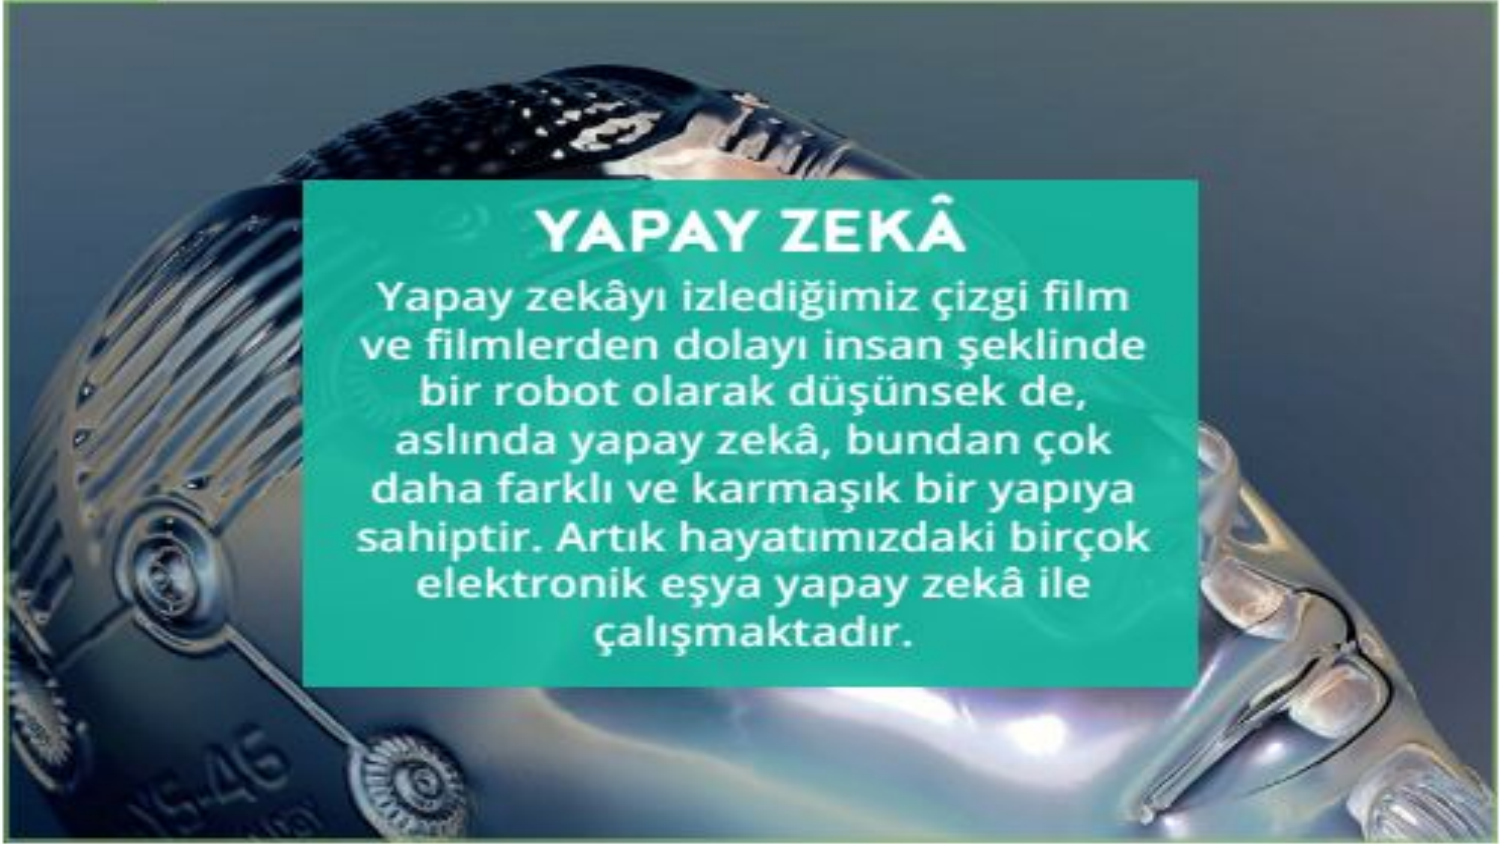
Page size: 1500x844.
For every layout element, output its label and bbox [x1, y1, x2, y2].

list [0, 0, 1500, 844]
